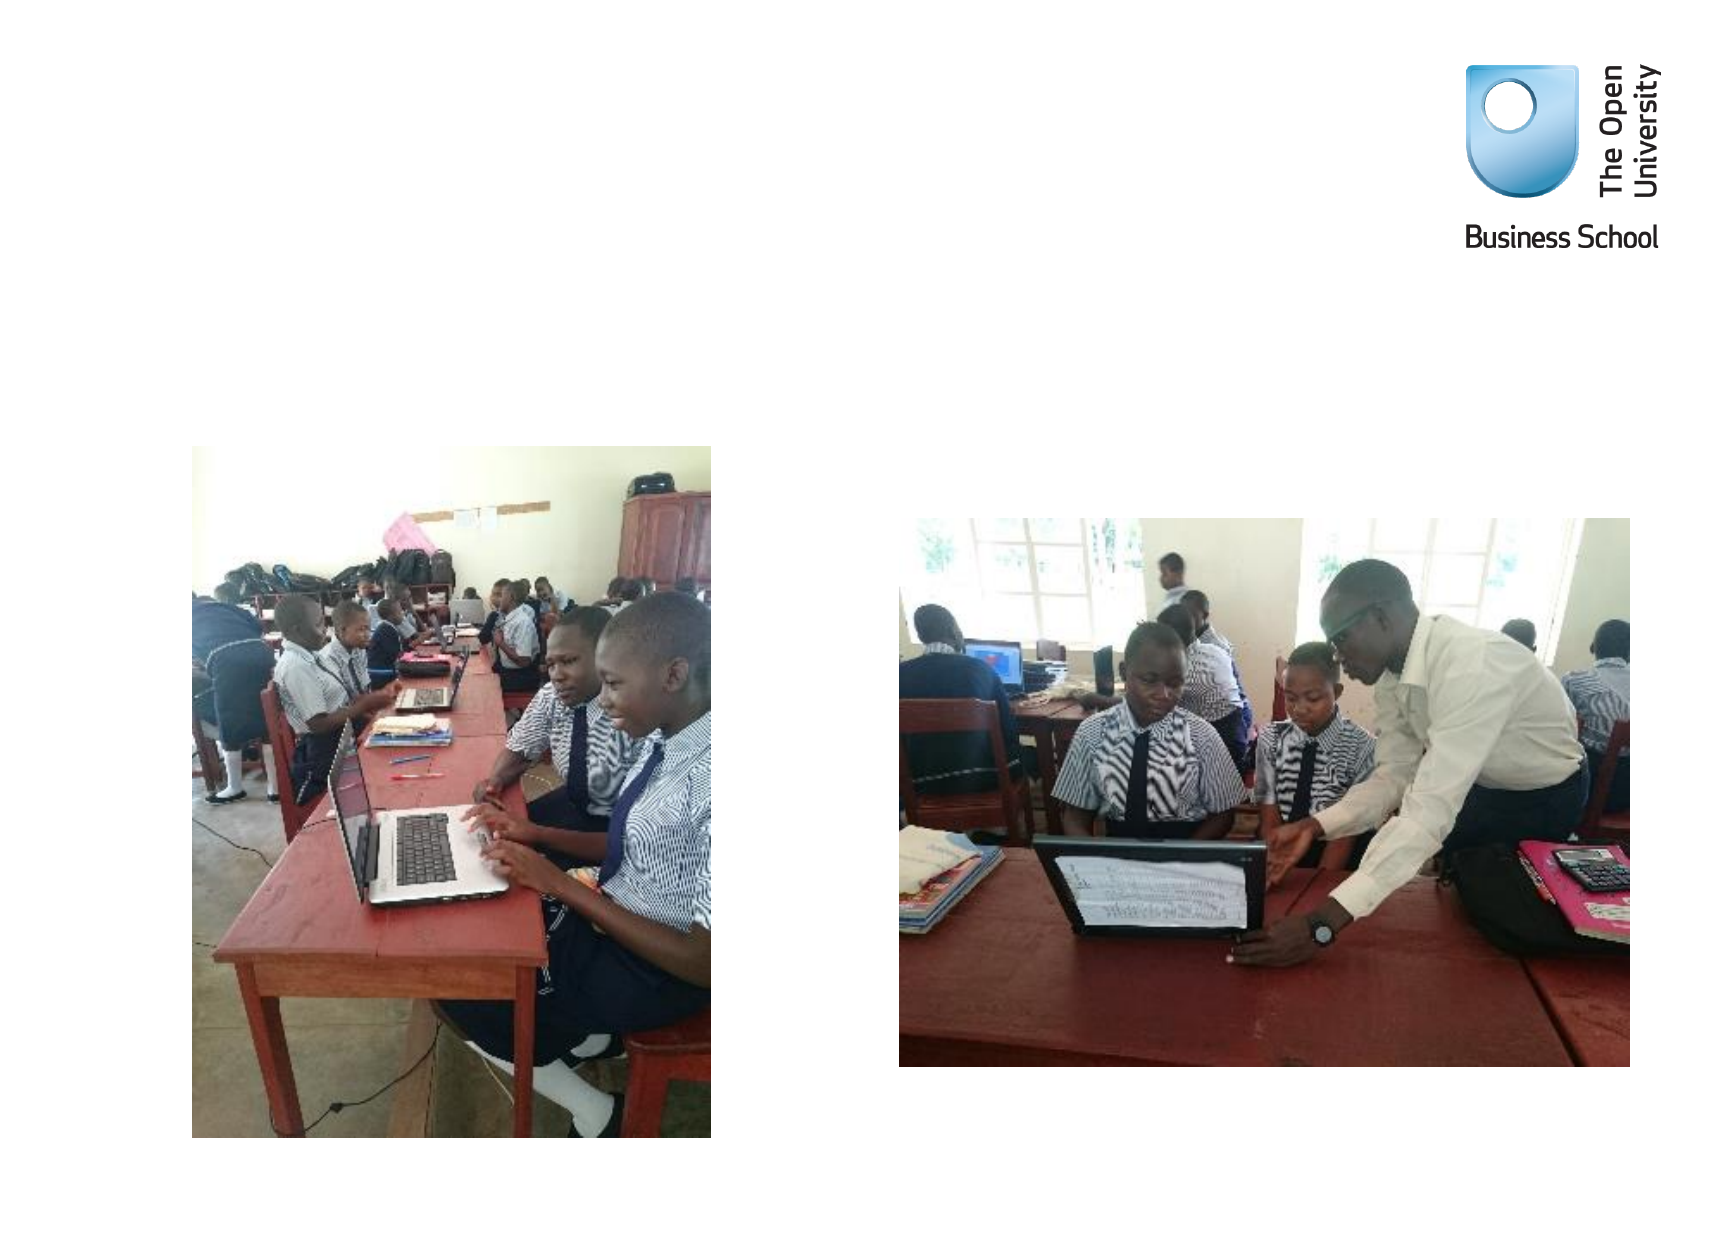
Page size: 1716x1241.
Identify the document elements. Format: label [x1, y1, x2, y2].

picture [1466, 64, 1661, 248]
list [191, 446, 711, 1138]
list [899, 518, 1630, 1067]
